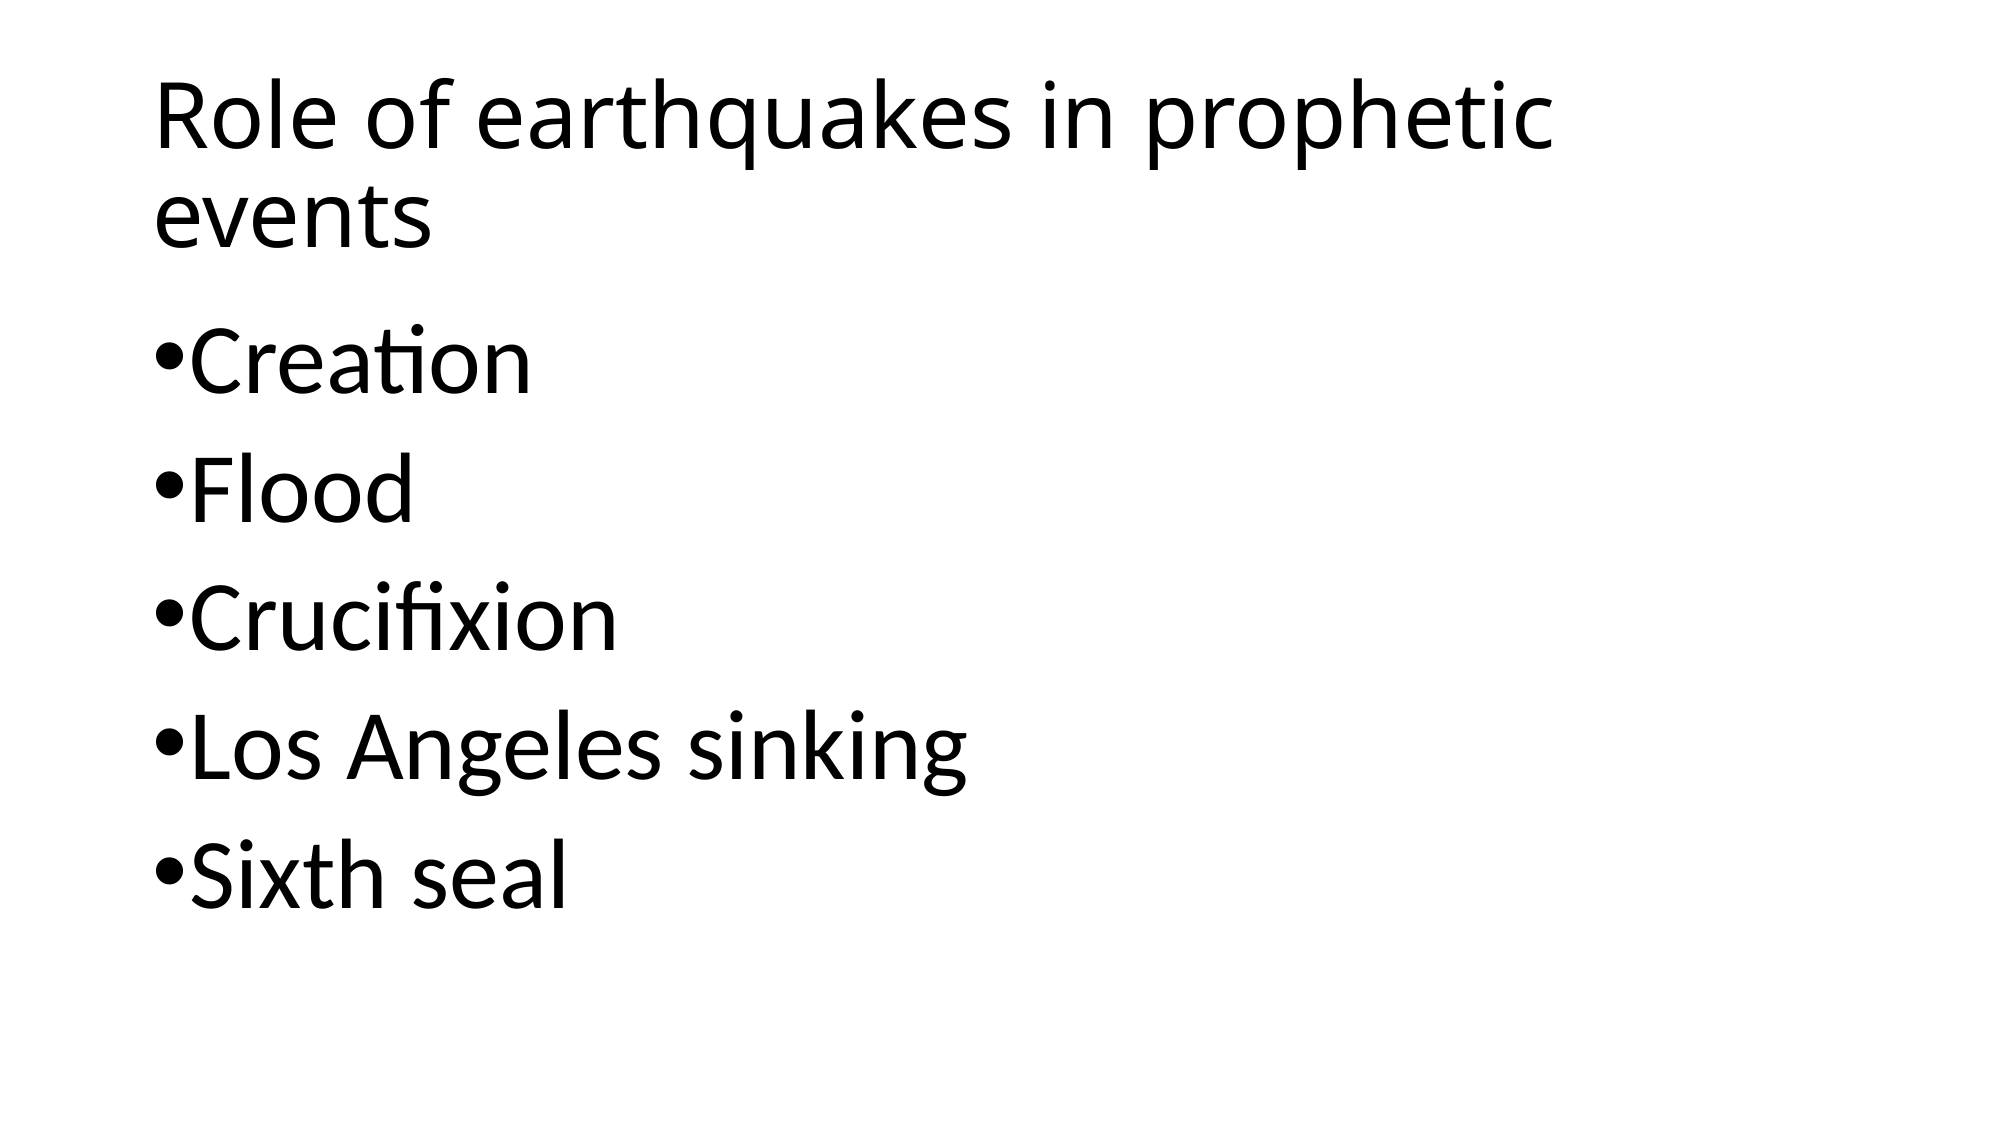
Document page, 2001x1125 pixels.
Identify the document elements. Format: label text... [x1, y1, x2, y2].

list Creation Flood Crucifixion Los Angeles sinking Sixth seal [137, 299, 1863, 1014]
title Role of earthquakes in prophetic events [137, 59, 1863, 278]
